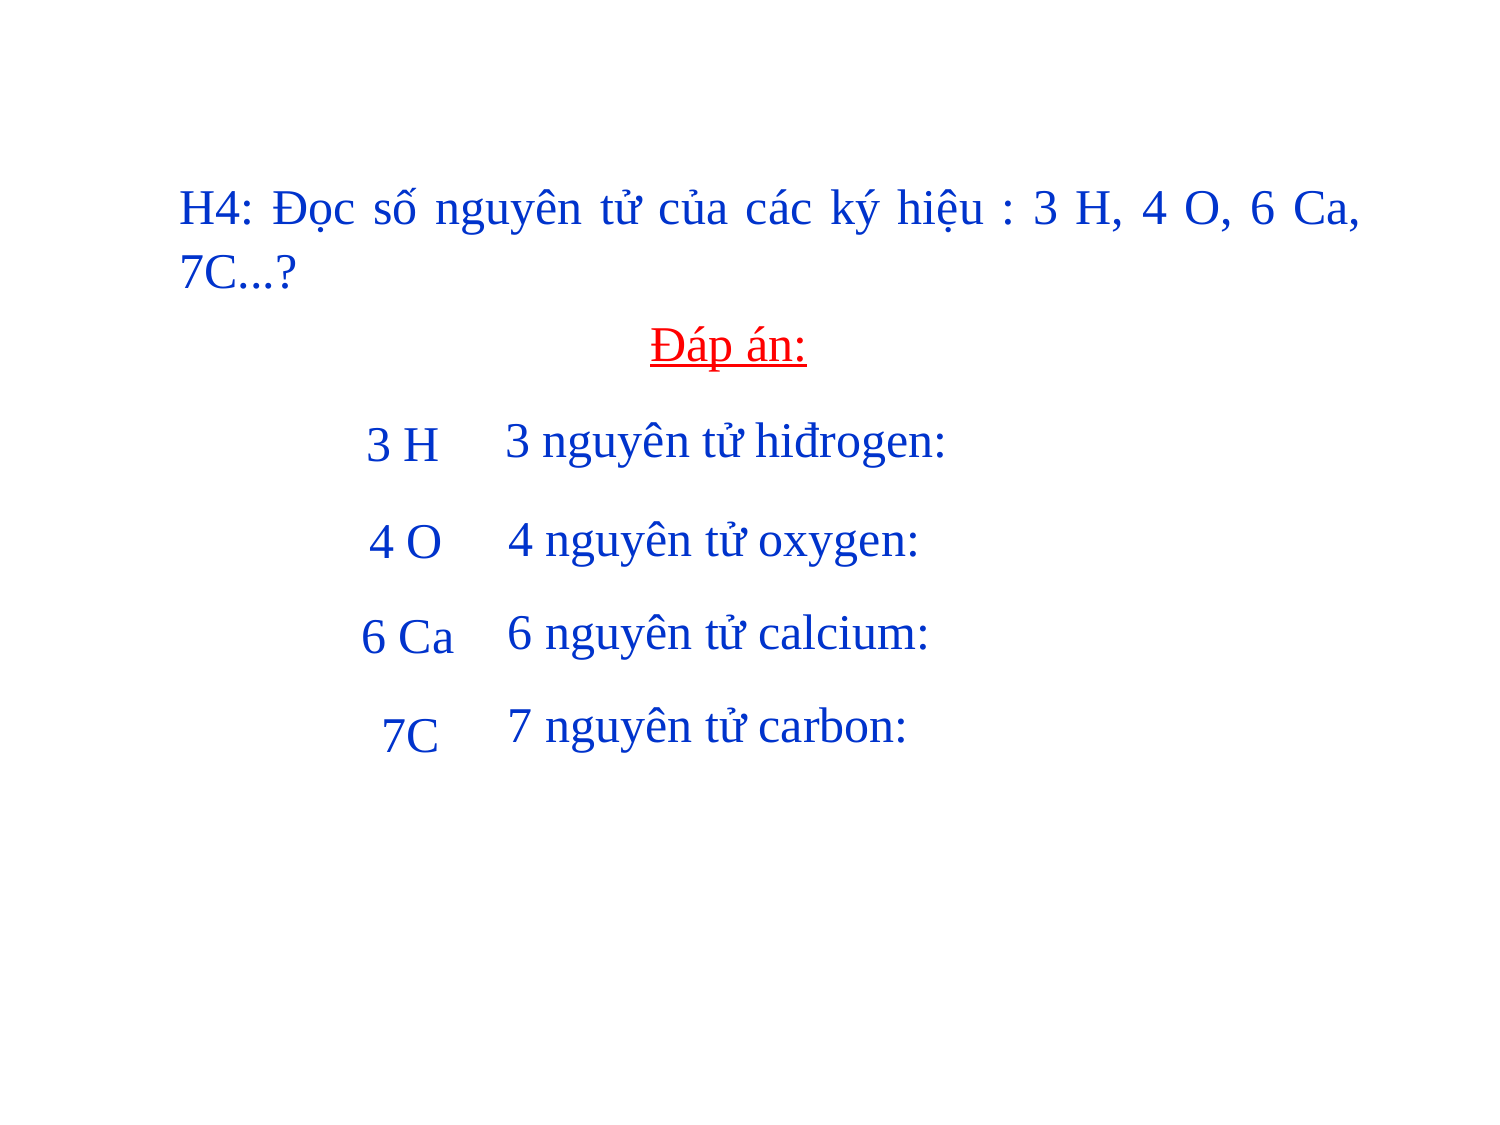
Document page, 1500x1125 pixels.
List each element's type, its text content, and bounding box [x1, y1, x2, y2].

text_box 7C [366, 690, 455, 770]
text_box Đáp án: [635, 299, 823, 379]
text_box 4 O [354, 497, 458, 577]
text_box 3 H [351, 399, 455, 479]
text_box 6 Ca [346, 591, 470, 671]
text_box H4: Đọc số nguyên tử của các ký hiệu : 3 H, 4 O, 6 Ca, 7C...? [165, 162, 1377, 306]
text_box 6 nguyên tử calcium: [492, 591, 947, 667]
text_box 3 nguyên tử hiđrogen: [490, 399, 963, 475]
text_box 7 nguyên tử carbon: [493, 684, 924, 760]
text_box 4 nguyên tử oxygen: [493, 498, 936, 574]
